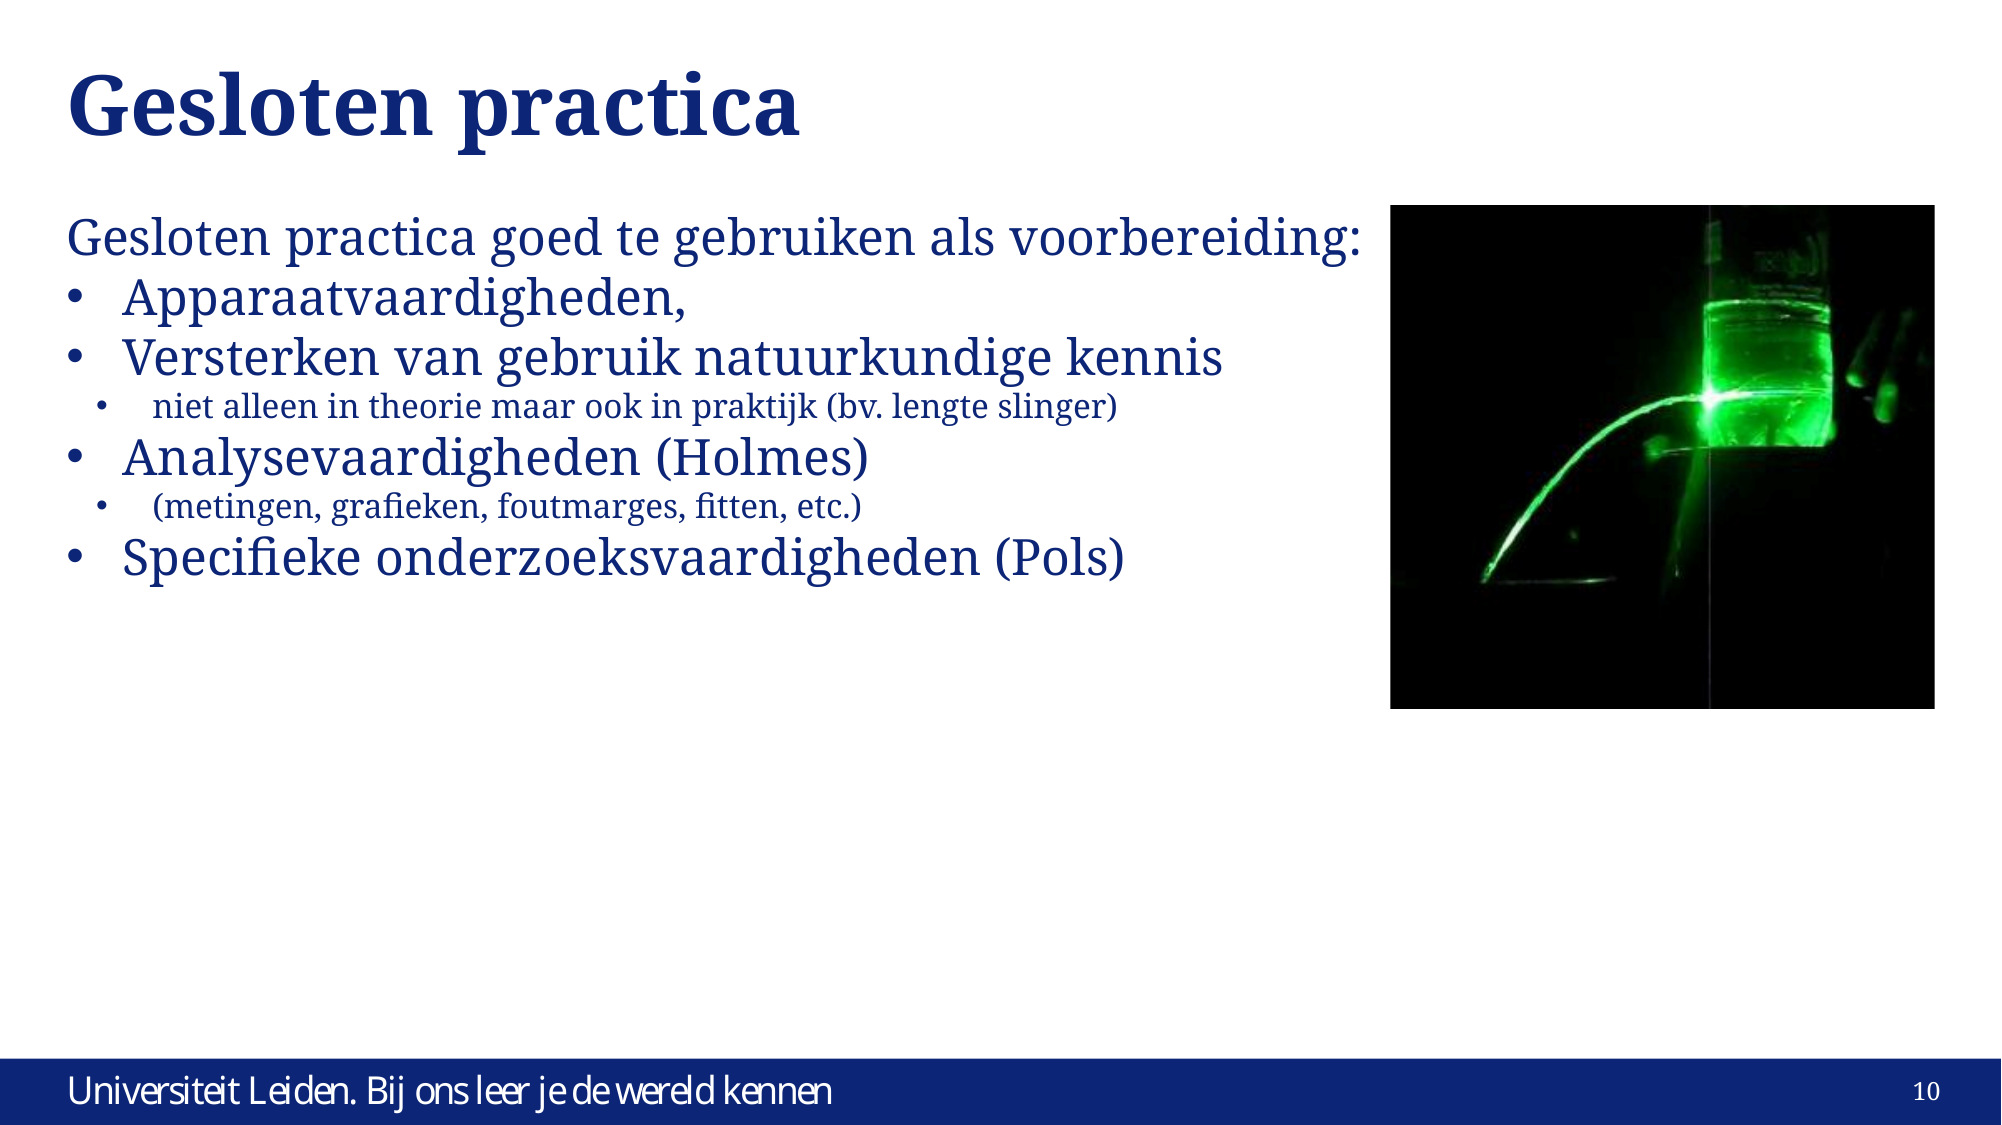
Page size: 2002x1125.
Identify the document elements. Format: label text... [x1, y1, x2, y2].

picture [1390, 205, 1935, 709]
title Gesloten practica [66, 66, 1935, 138]
list Gesloten practica goed te gebruiken als voorbereiding: Apparaatvaardigheden, Versterken van gebruik natuurkundige kennis niet alleen in theorie maar ook in praktijk (bv. lengte slinger) Analysevaardigheden (Holmes) (metingen, grafieken, foutmarges, fitten, etc.) Specifieke onderzoeksvaardigheden (Pols) [66, 205, 1391, 993]
